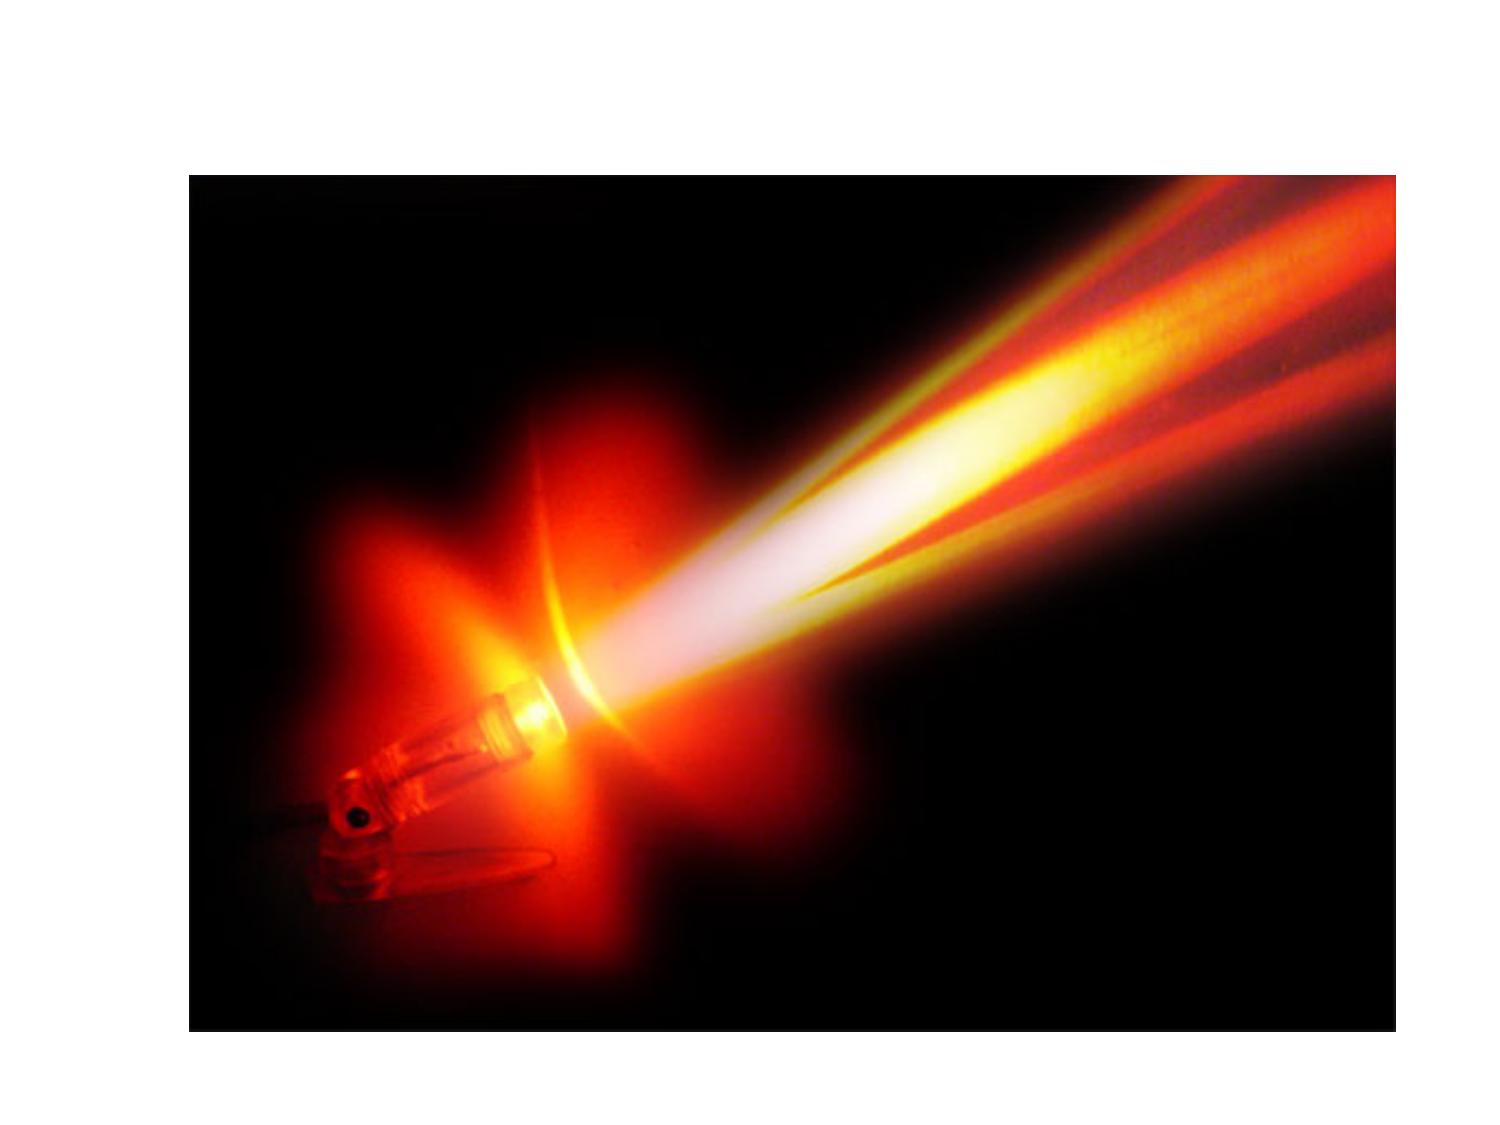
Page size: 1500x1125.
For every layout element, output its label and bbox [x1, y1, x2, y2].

list [189, 175, 1397, 1032]
